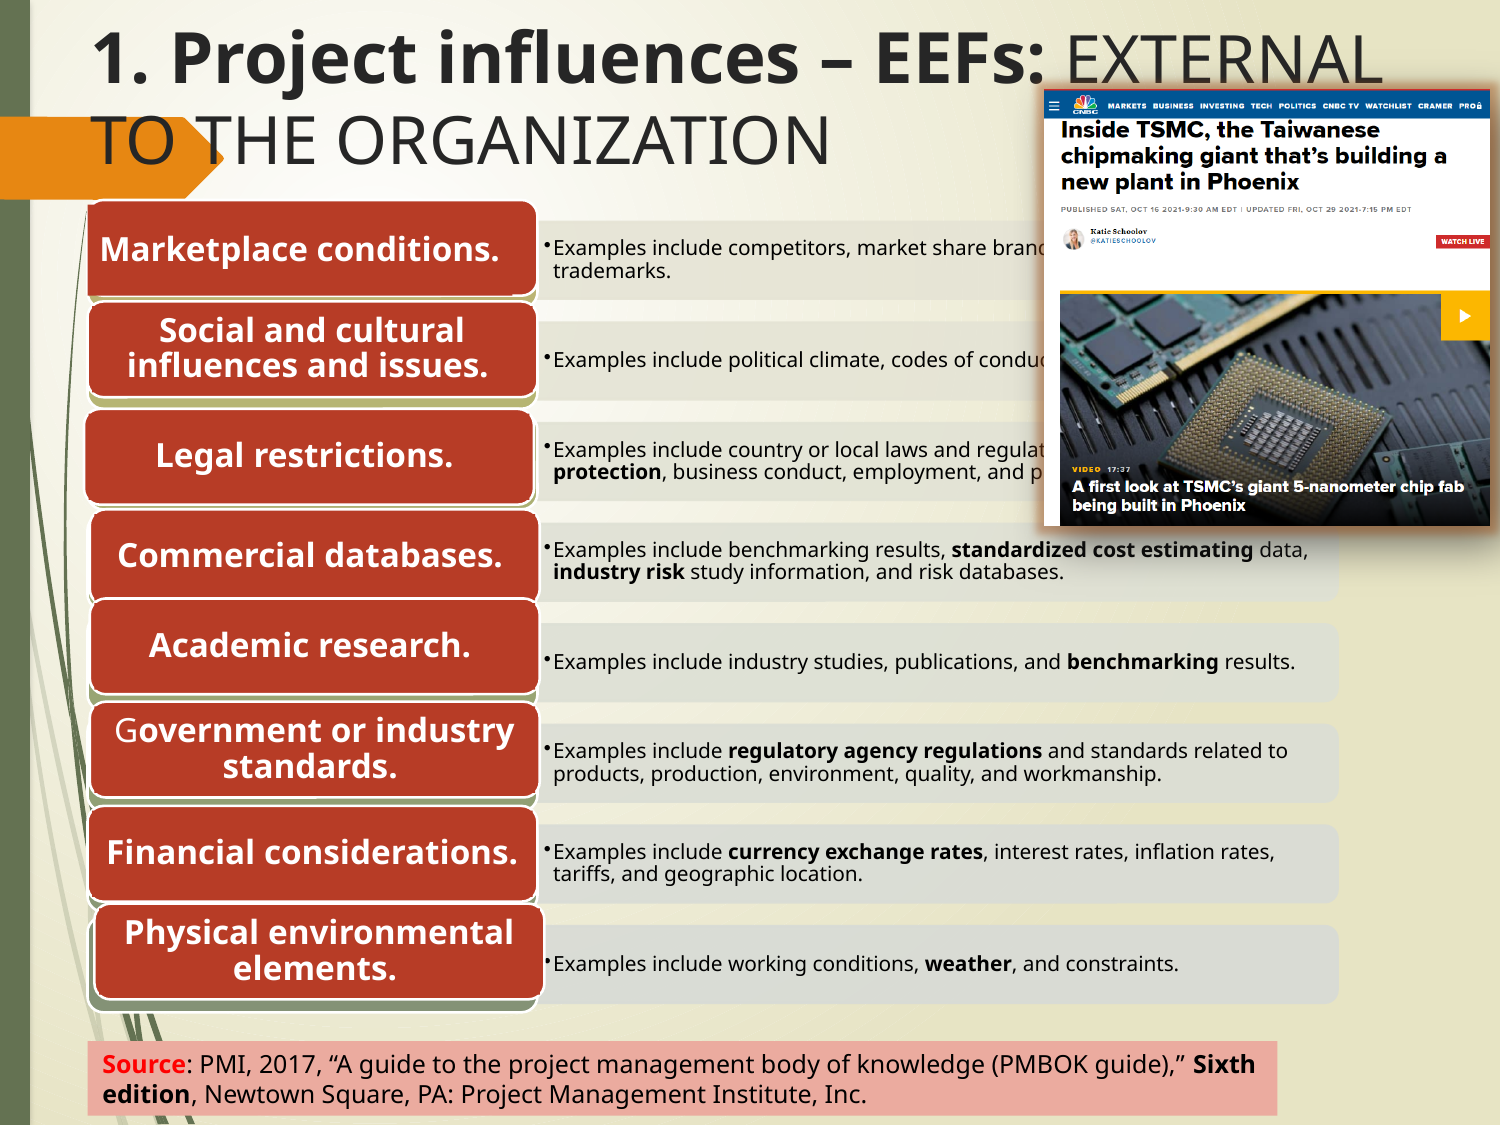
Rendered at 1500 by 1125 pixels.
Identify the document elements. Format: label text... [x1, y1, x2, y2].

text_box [87, 805, 538, 902]
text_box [89, 598, 540, 695]
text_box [87, 199, 538, 296]
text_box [94, 903, 545, 1000]
text_box Source: PMI, 2017, “A guide to the project management body of knowledge (PMBOK guide),” Sixth edition, Newtown Square, PA: Project Management Institute, Inc. [87, 1041, 1278, 1116]
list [87, 212, 1338, 1013]
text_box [83, 408, 535, 505]
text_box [89, 509, 540, 598]
picture [1044, 89, 1490, 526]
title 1. Project influences – EEFs: EXTERNAL TO THE ORGANIZATION [75, 5, 1488, 165]
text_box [89, 701, 540, 798]
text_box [87, 301, 538, 398]
